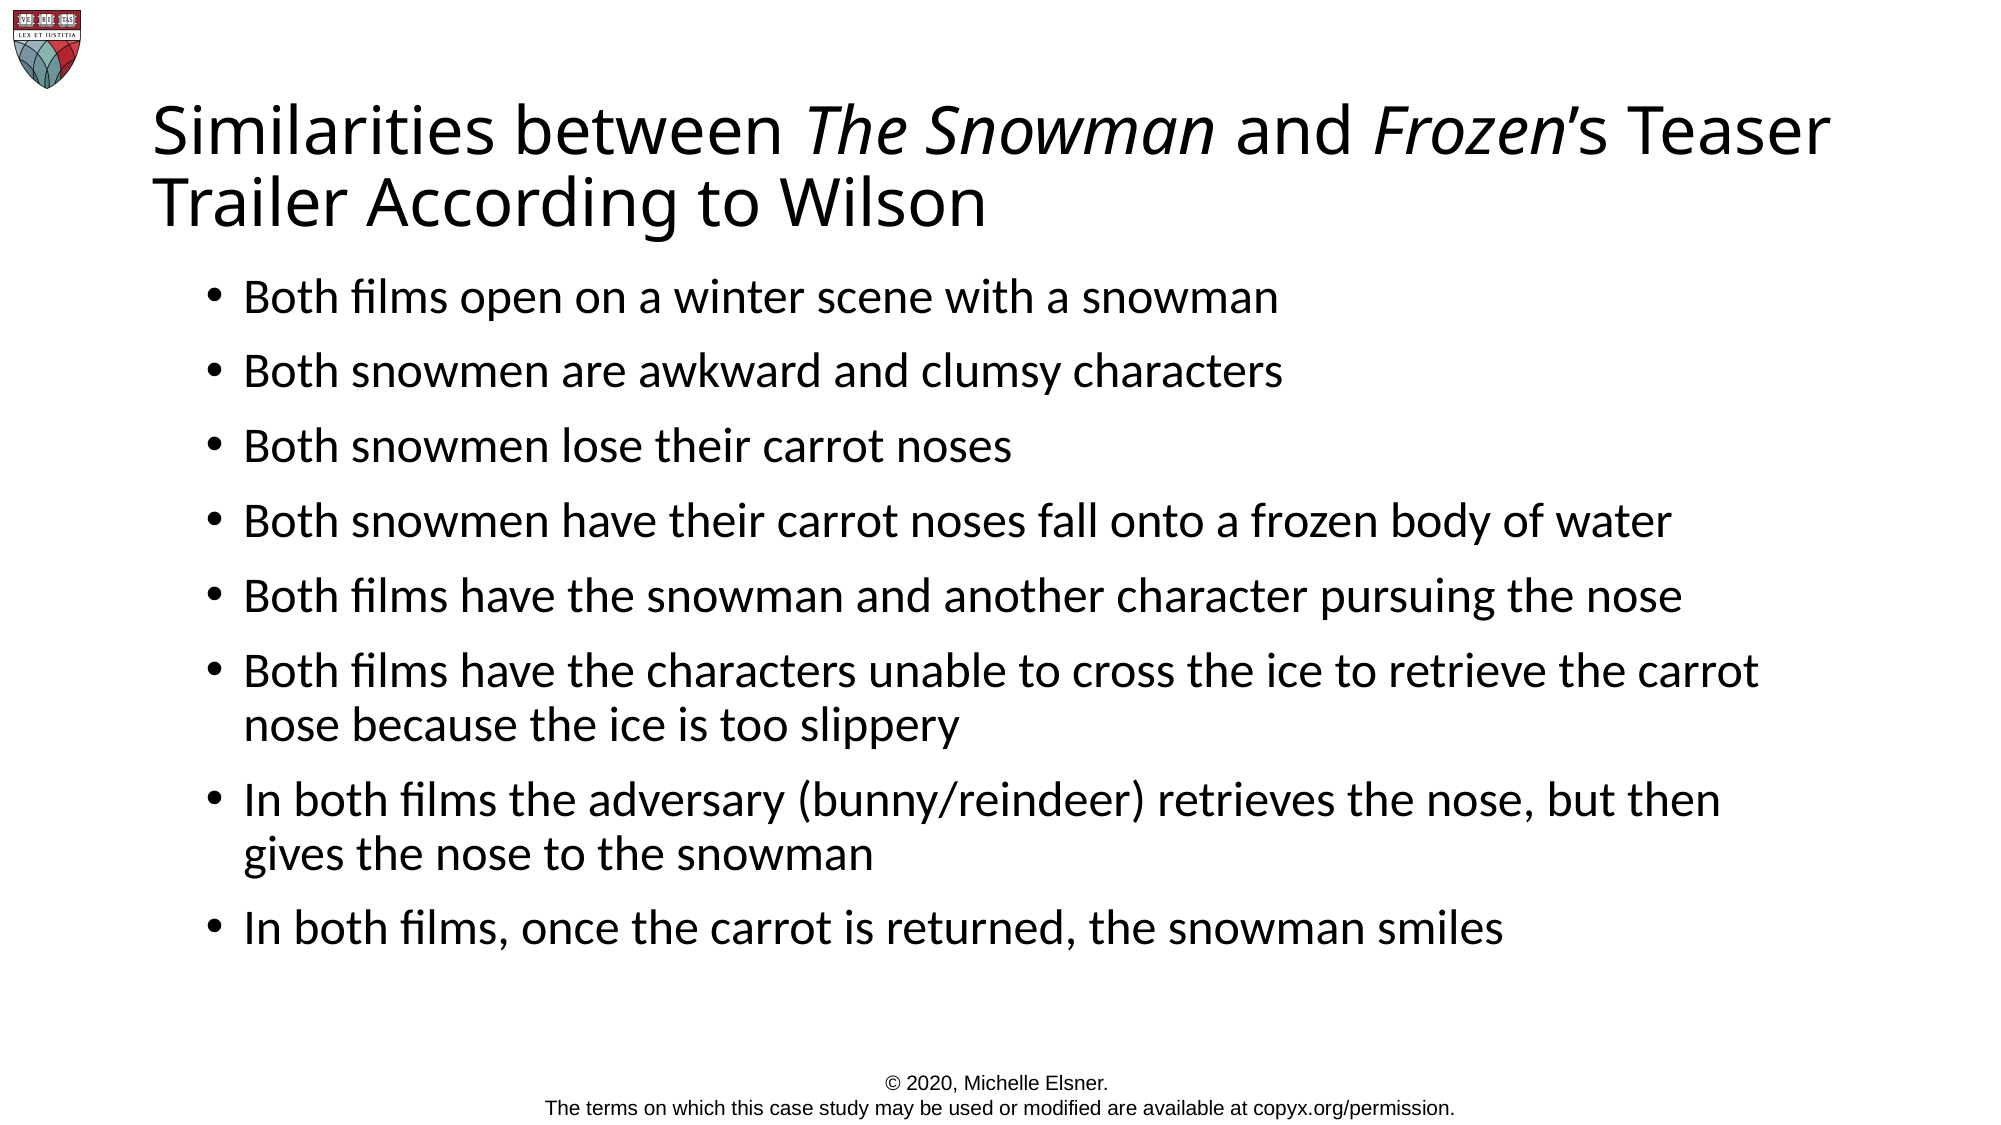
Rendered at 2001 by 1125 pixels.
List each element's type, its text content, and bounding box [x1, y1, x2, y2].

title Similarities between The Snowman and Frozen’s Teaser Trailer According to Wilson [137, 59, 1863, 278]
picture [13, 10, 81, 89]
footer © 2020, Michelle Elsner. The terms on which this case study may be used or modified are available at copyx.org/permission. [249, 1065, 1750, 1125]
list Both films open on a winter scene with a snowman Both snowmen are awkward and clumsy characters Both snowmen lose their carrot noses Both snowmen have their carrot noses fall onto a frozen body of water Both films have the snowman and another character pursuing the nose Both films have the characters unable to cross the ice to retrieve the carrot nose because the ice is too slippery In both films the adversary (bunny/reindeer) retrieves the nose, but then gives the nose to the snowman In both films, once the carrot is returned, the snowman smiles [190, 262, 1828, 1005]
